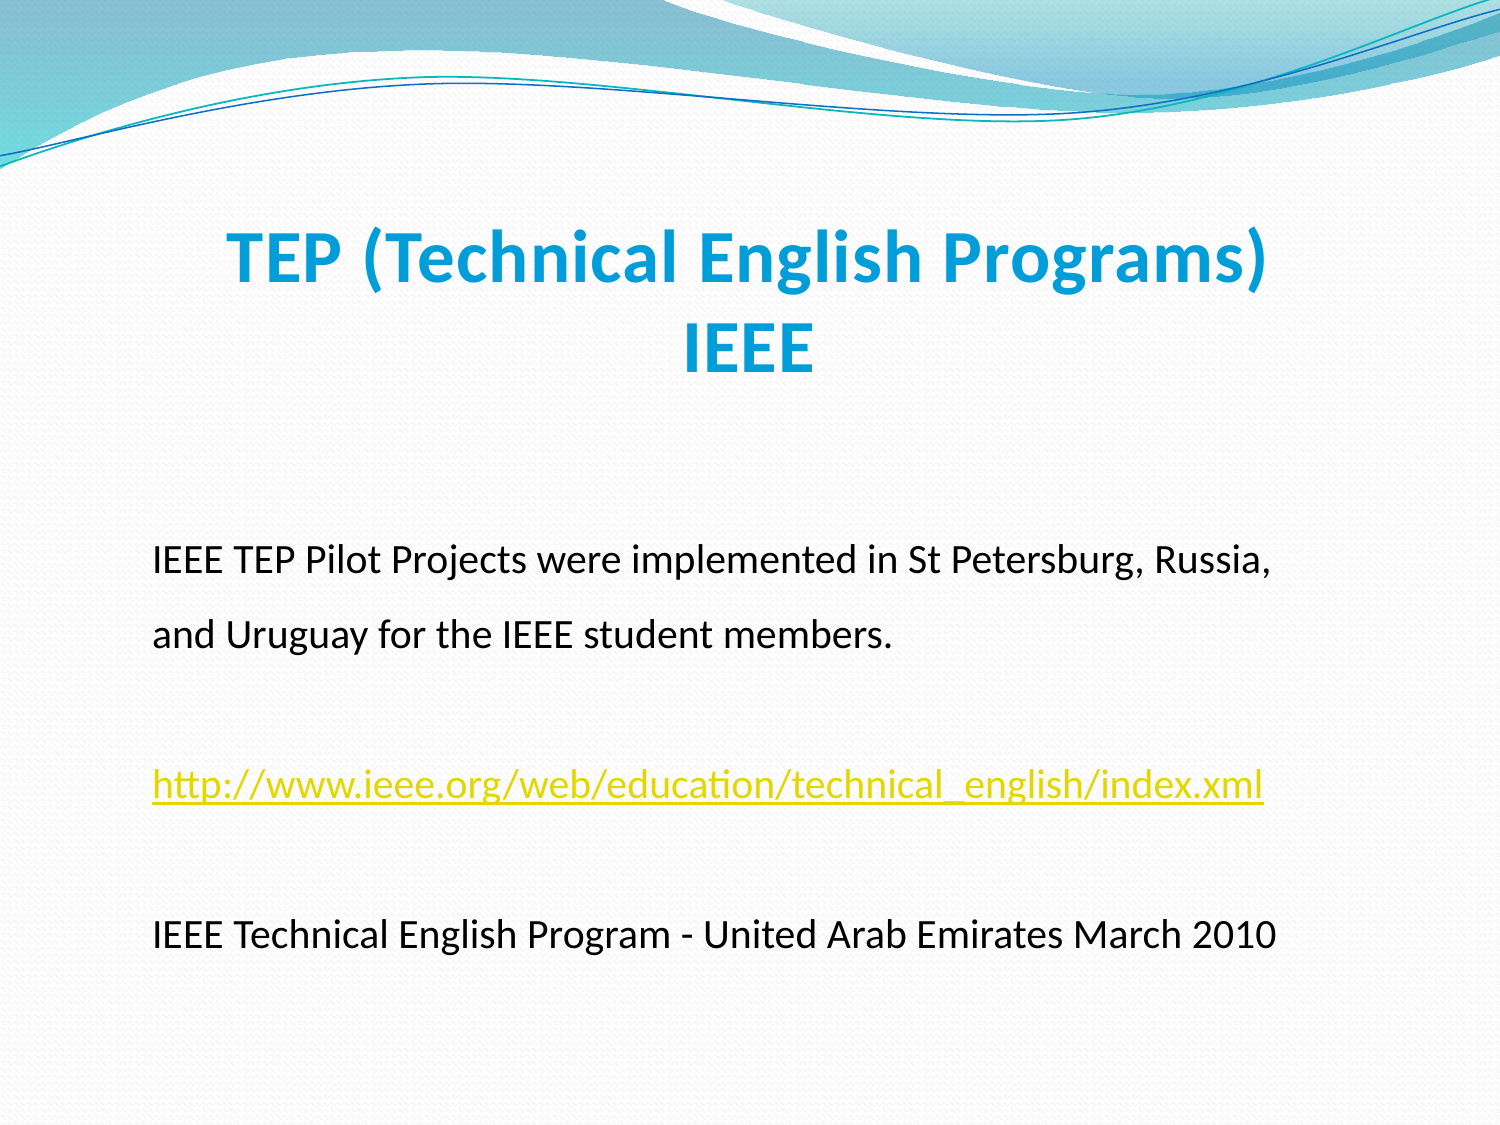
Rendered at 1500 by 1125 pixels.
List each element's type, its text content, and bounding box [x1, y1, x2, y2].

text_box IEEE TEP Pilot Projects were implemented in St Petersburg, Russia, and Uruguay for the IEEE student members. http://www.ieee.org/web/education/technical_english/index.xml IEEE Technical English Program - United Arab Emirates March 2010 [137, 499, 1298, 965]
text_box TEP (Technical English Programs) IEEE [211, 199, 1286, 395]
